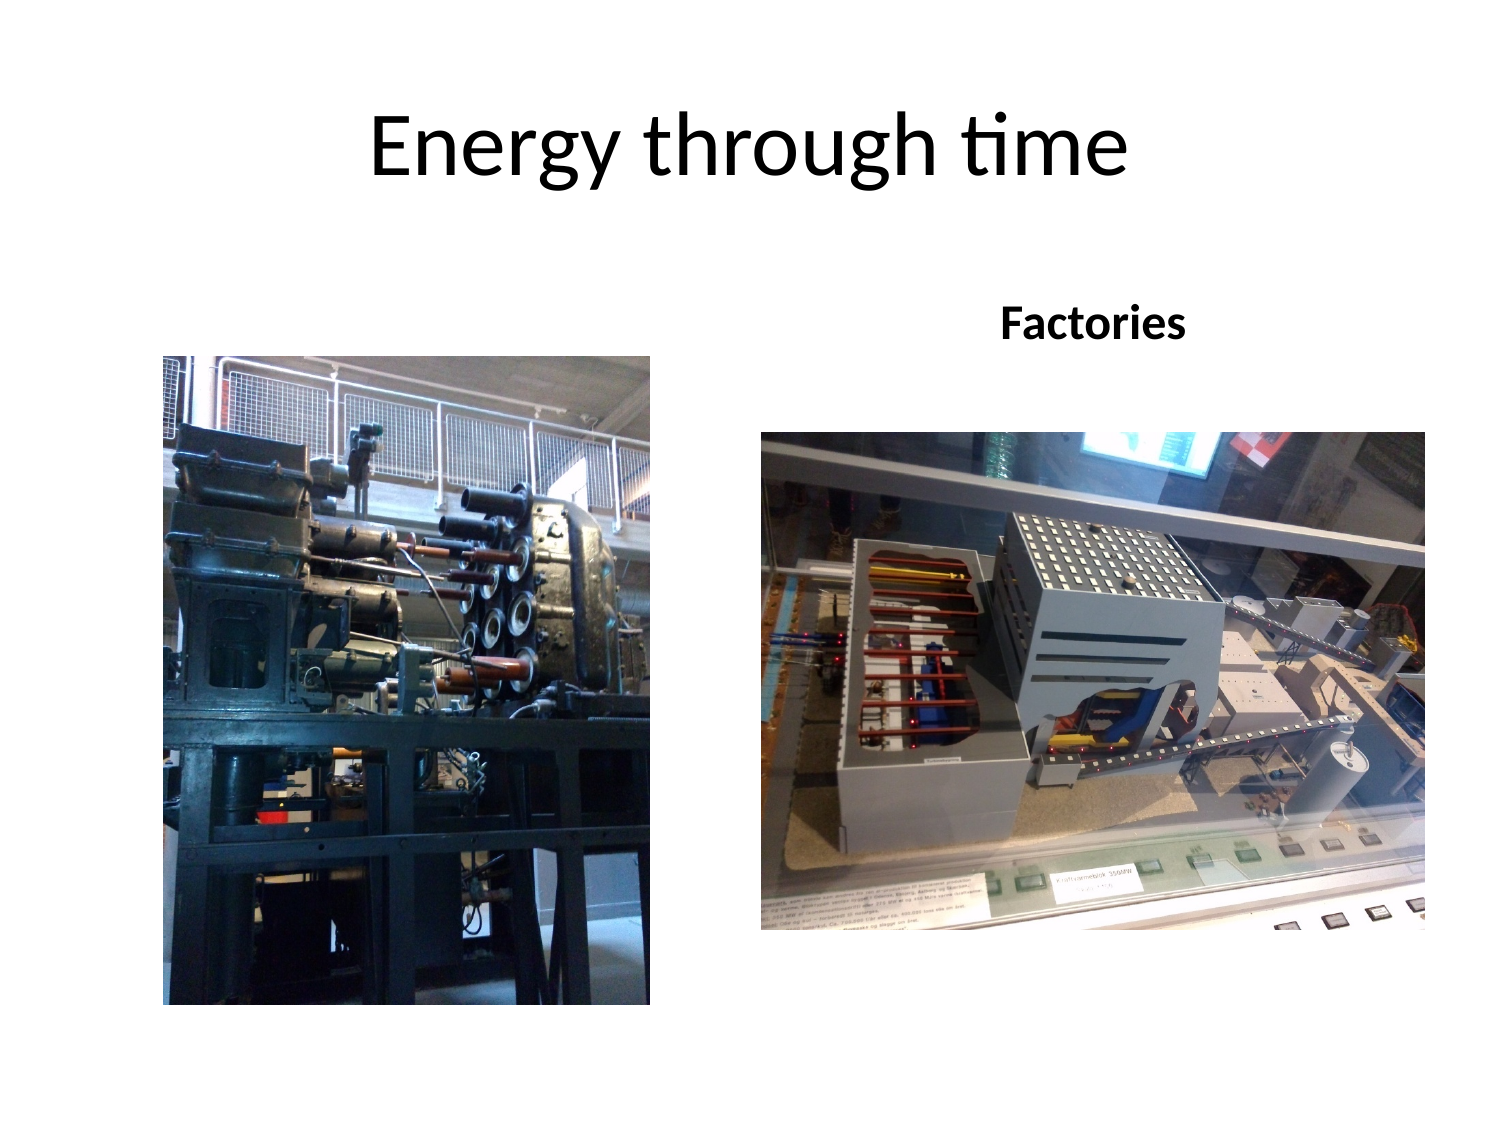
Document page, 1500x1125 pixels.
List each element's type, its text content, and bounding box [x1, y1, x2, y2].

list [761, 431, 1426, 930]
title Energy through time [75, 45, 1425, 233]
list Factories [761, 251, 1425, 357]
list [162, 356, 650, 1006]
